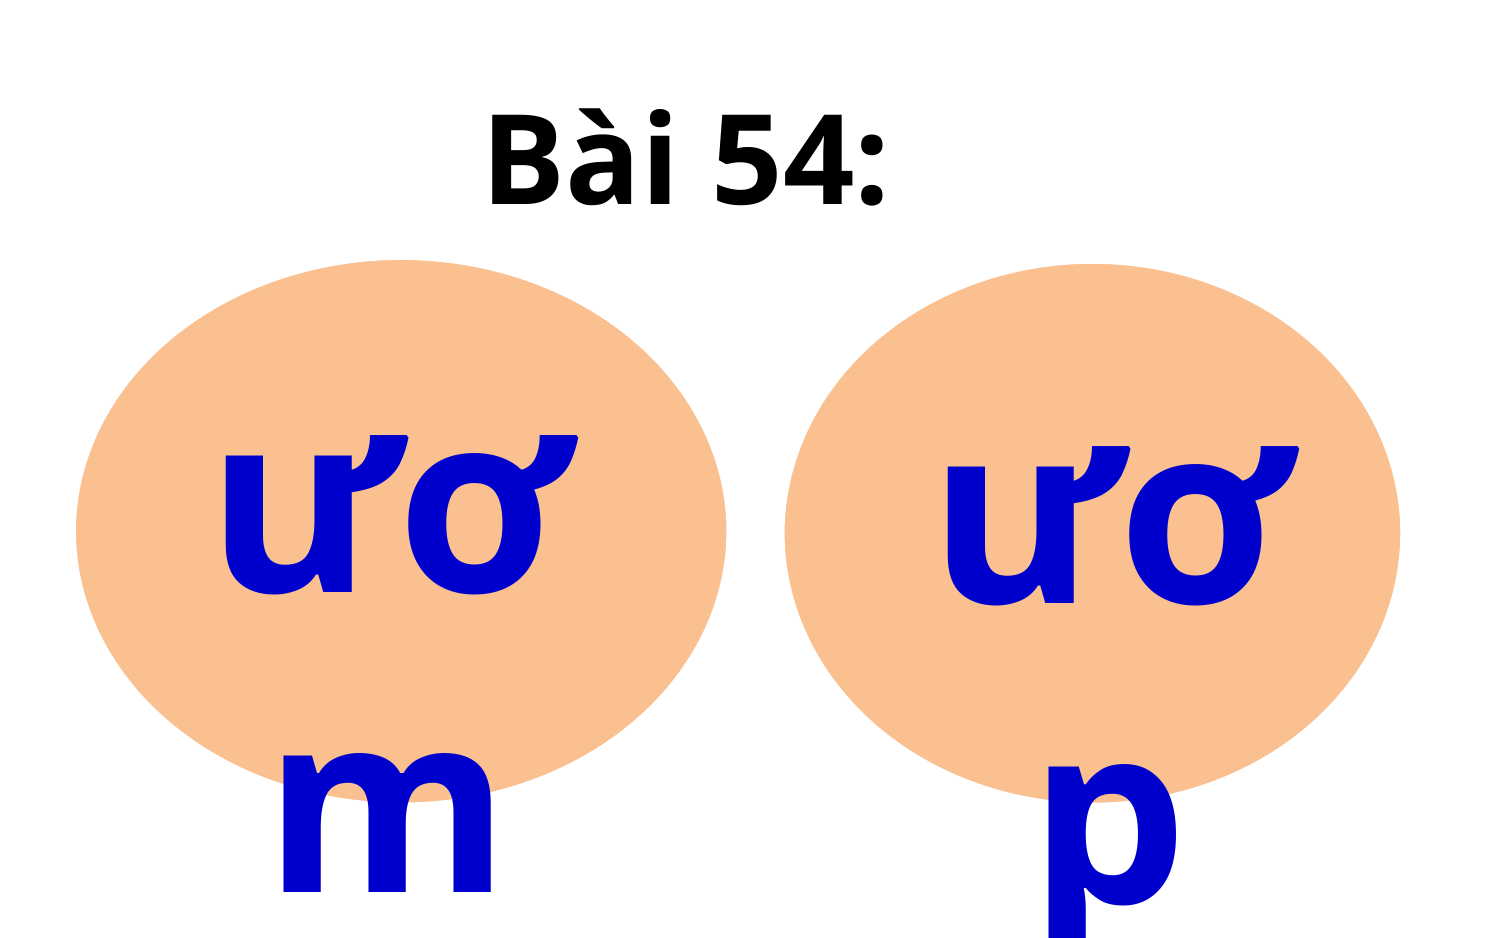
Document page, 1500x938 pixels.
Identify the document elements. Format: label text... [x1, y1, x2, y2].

text_box [166, 255, 637, 338]
text_box [1357, 388, 1405, 679]
text_box ươm [100, 338, 674, 938]
text_box [674, 376, 731, 686]
text_box [780, 259, 1324, 717]
text_box [71, 419, 100, 643]
text_box ươp [861, 349, 1357, 938]
text_box Bài 54: [463, 0, 1007, 234]
